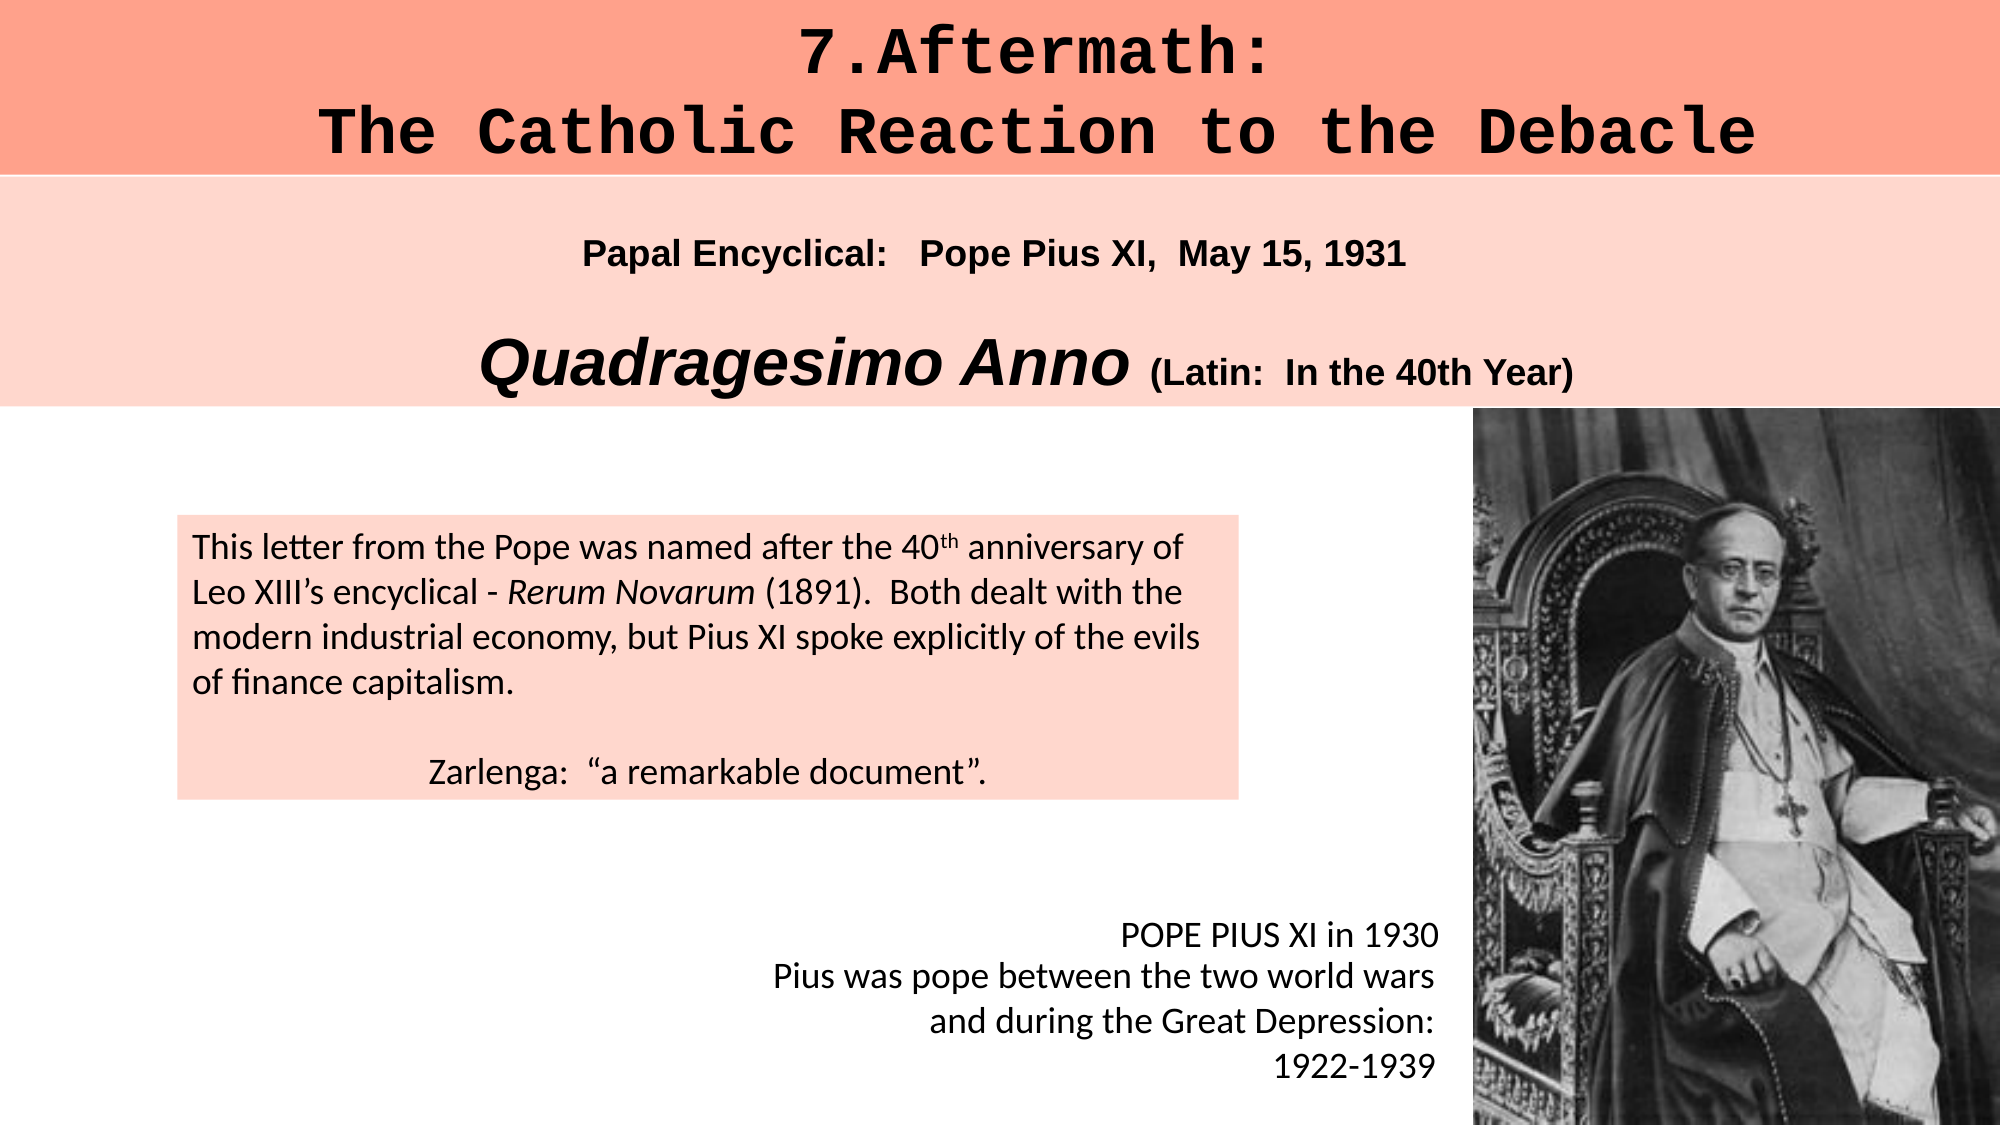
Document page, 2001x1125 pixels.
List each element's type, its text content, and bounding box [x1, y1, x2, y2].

text_box POPE PIUS XI in 1930 [1083, 902, 1455, 963]
text_box Aftermath: The Catholic Reaction to the Debacle [0, 0, 2000, 175]
picture [1473, 408, 2000, 1125]
text_box Pius was pope between the two world wars and during the Great Depression: 1922-1939 [758, 943, 1451, 1094]
text_box Papal Encyclical: Pope Pius XI, May 15, 1931 Quadragesimo Anno (Latin: In the 40th Year) [0, 176, 2000, 407]
text_box This letter from the Pope was named after the 40th anniversary of Leo XIII’s encyclical - Rerum Novarum (1891). Both dealt with the modern industrial economy, but Pius XI spoke explicitly of the evils of finance capitalism. Zarlenga: “a remarkable document”. [177, 514, 1239, 800]
